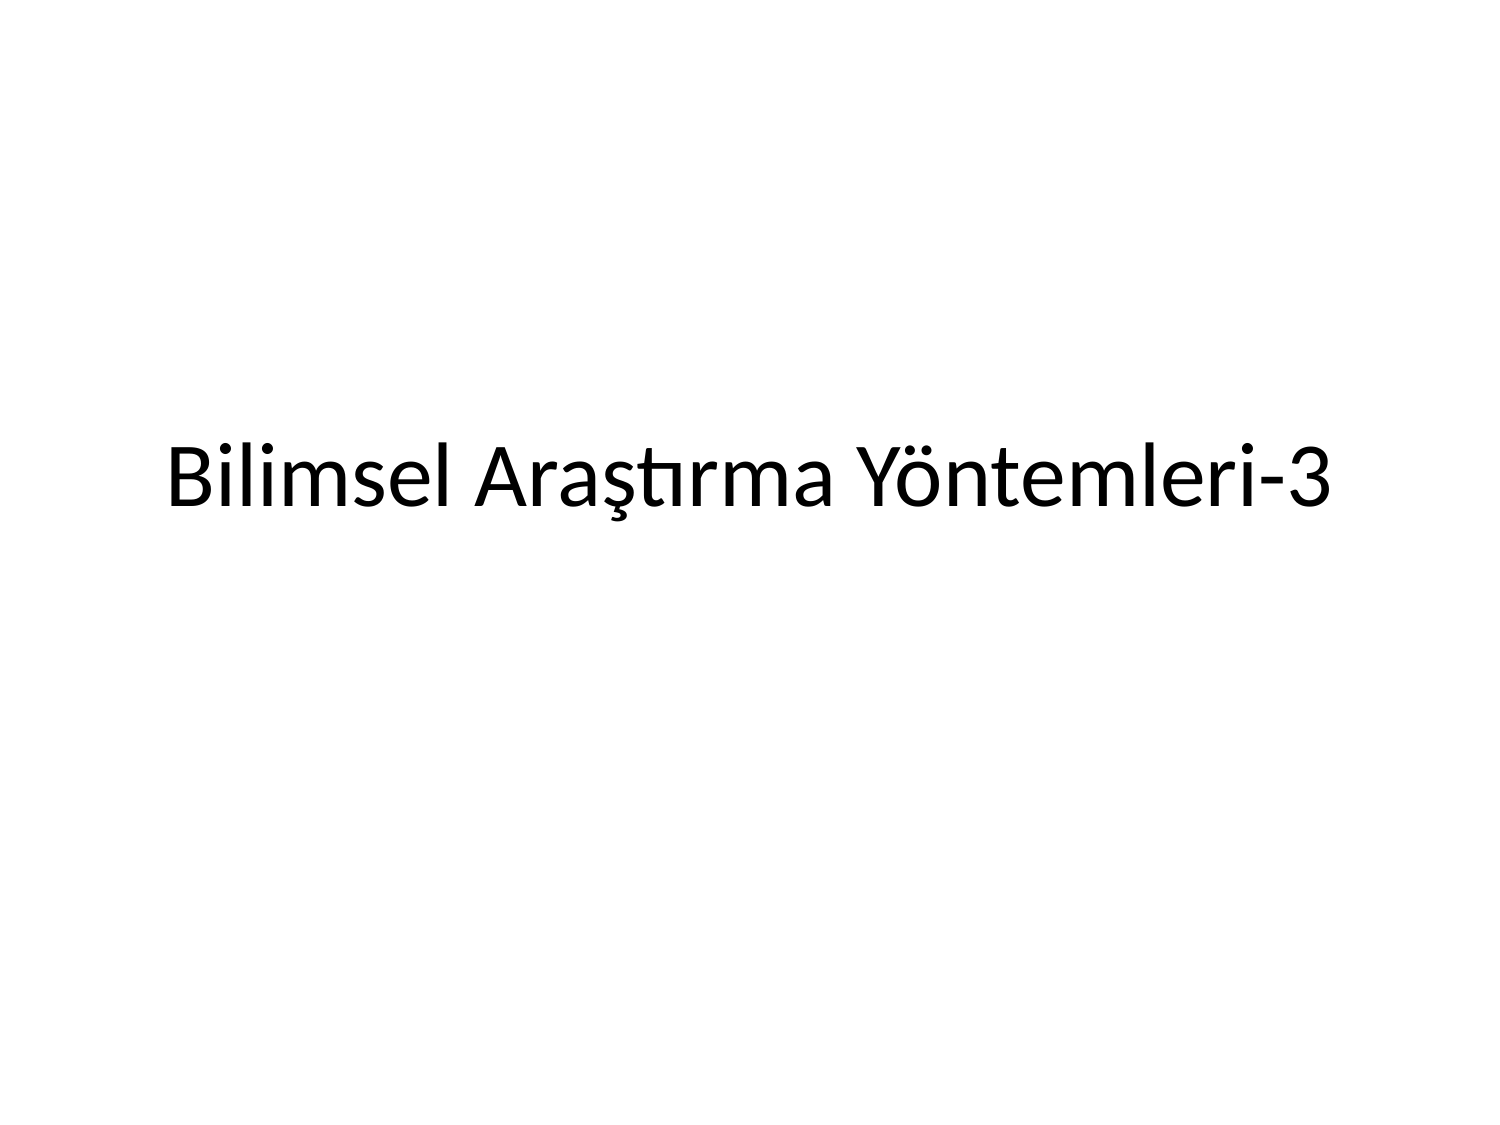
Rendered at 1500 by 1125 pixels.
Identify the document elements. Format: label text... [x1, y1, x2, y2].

title Bilimsel Araştırma Yöntemleri-3 [112, 349, 1388, 591]
